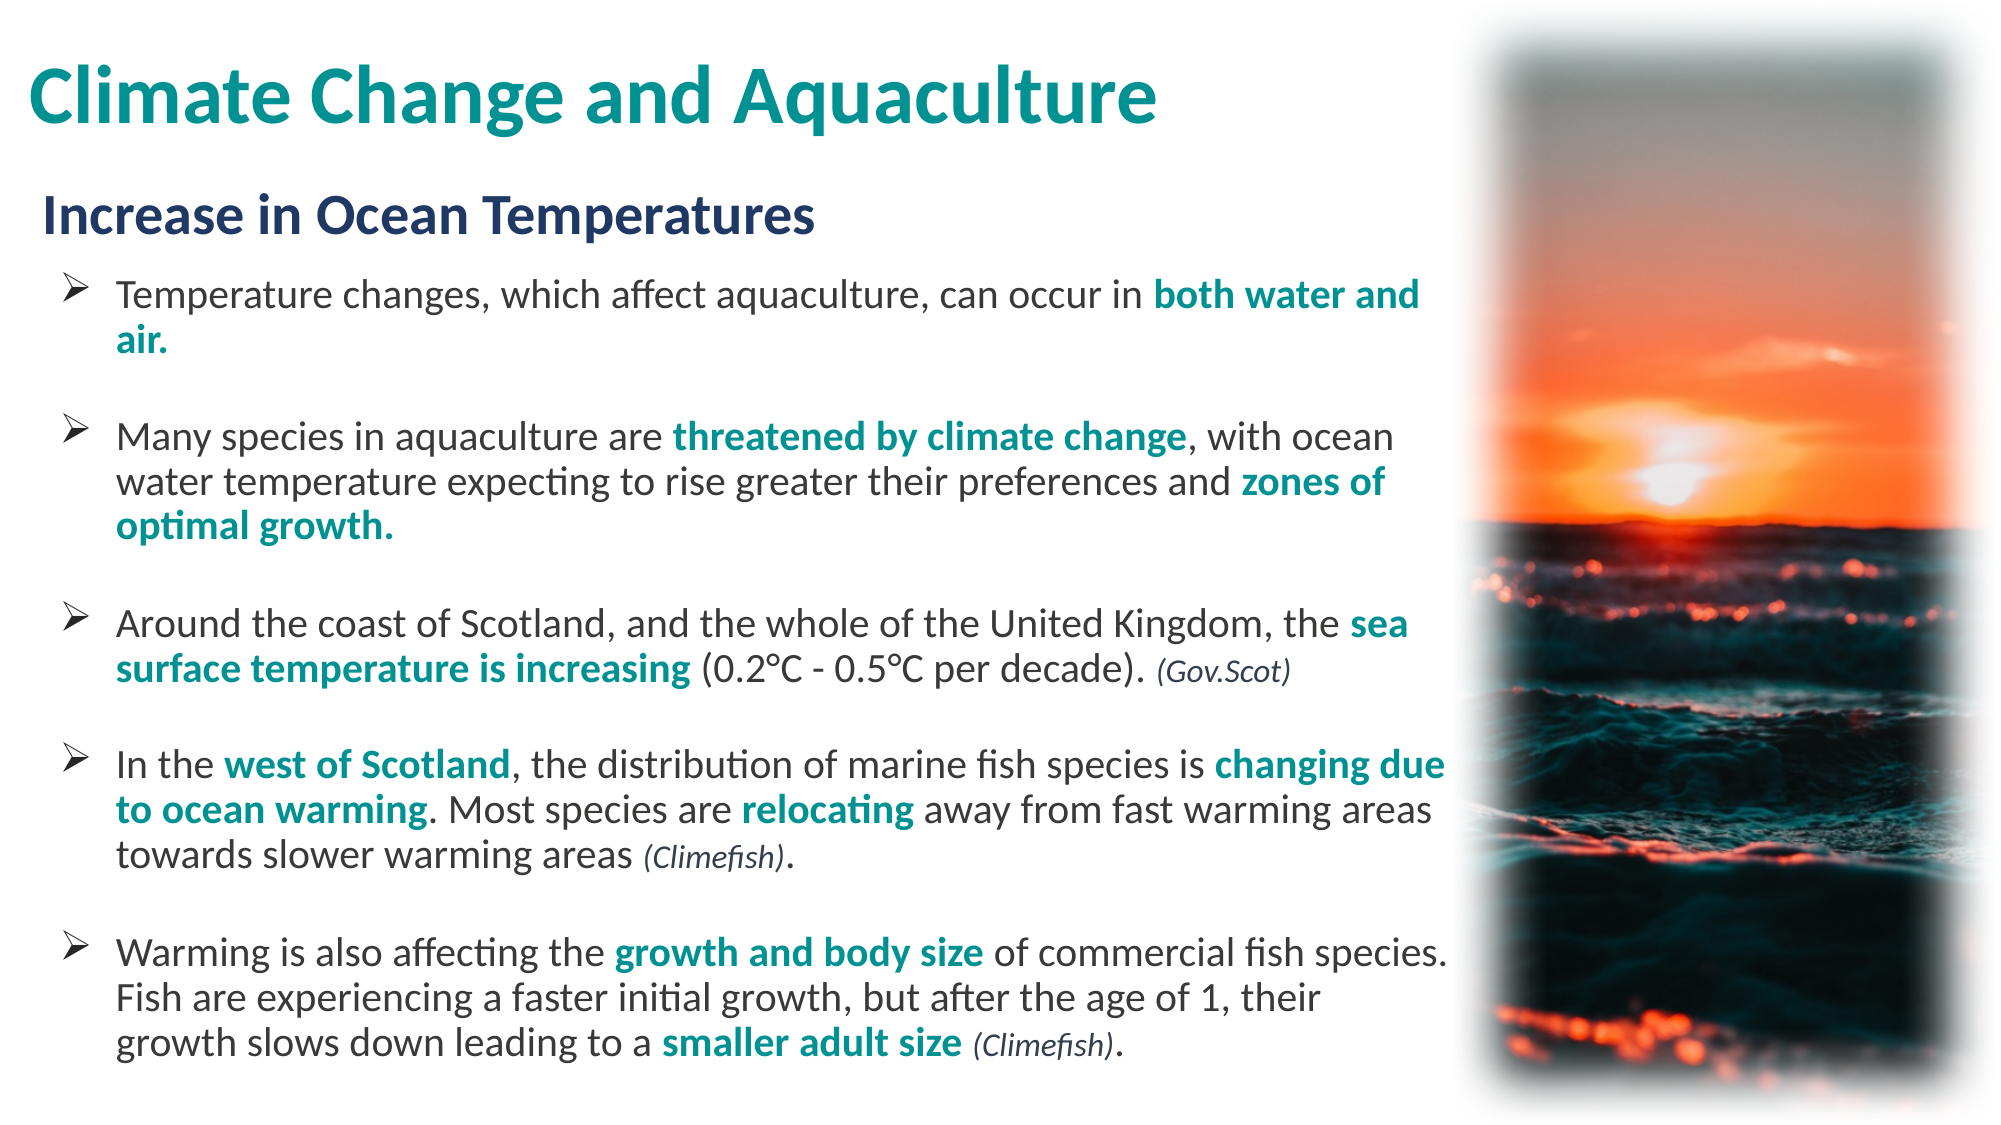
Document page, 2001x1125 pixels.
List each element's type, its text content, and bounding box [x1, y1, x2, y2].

text_box Increase in Ocean Temperatures [27, 167, 1449, 264]
text_box Temperature changes, which affect aquaculture, can occur in both water and air. Many species in aquaculture are threatened by climate change, with ocean water temperature expecting to rise greater their preferences and zones of optimal growth. Around the coast of Scotland, and the whole of the United Kingdom, the sea surface temperature is increasing (0.2°C - 0.5°C per decade). (Gov.Scot) In the west of Scotland, the distribution of marine fish species is changing due to ocean warming. Most species are relocating away from fast warming areas towards slower warming areas (Climefish). Warming is also affecting the growth and body size of commercial fish species. Fish are experiencing a faster initial growth, but after the age of 1, their growth slows down leading to a smaller adult size (Climefish). [27, 264, 1449, 1073]
picture [1449, 0, 2000, 1125]
title Climate Change and Aquaculture [14, 0, 1437, 195]
